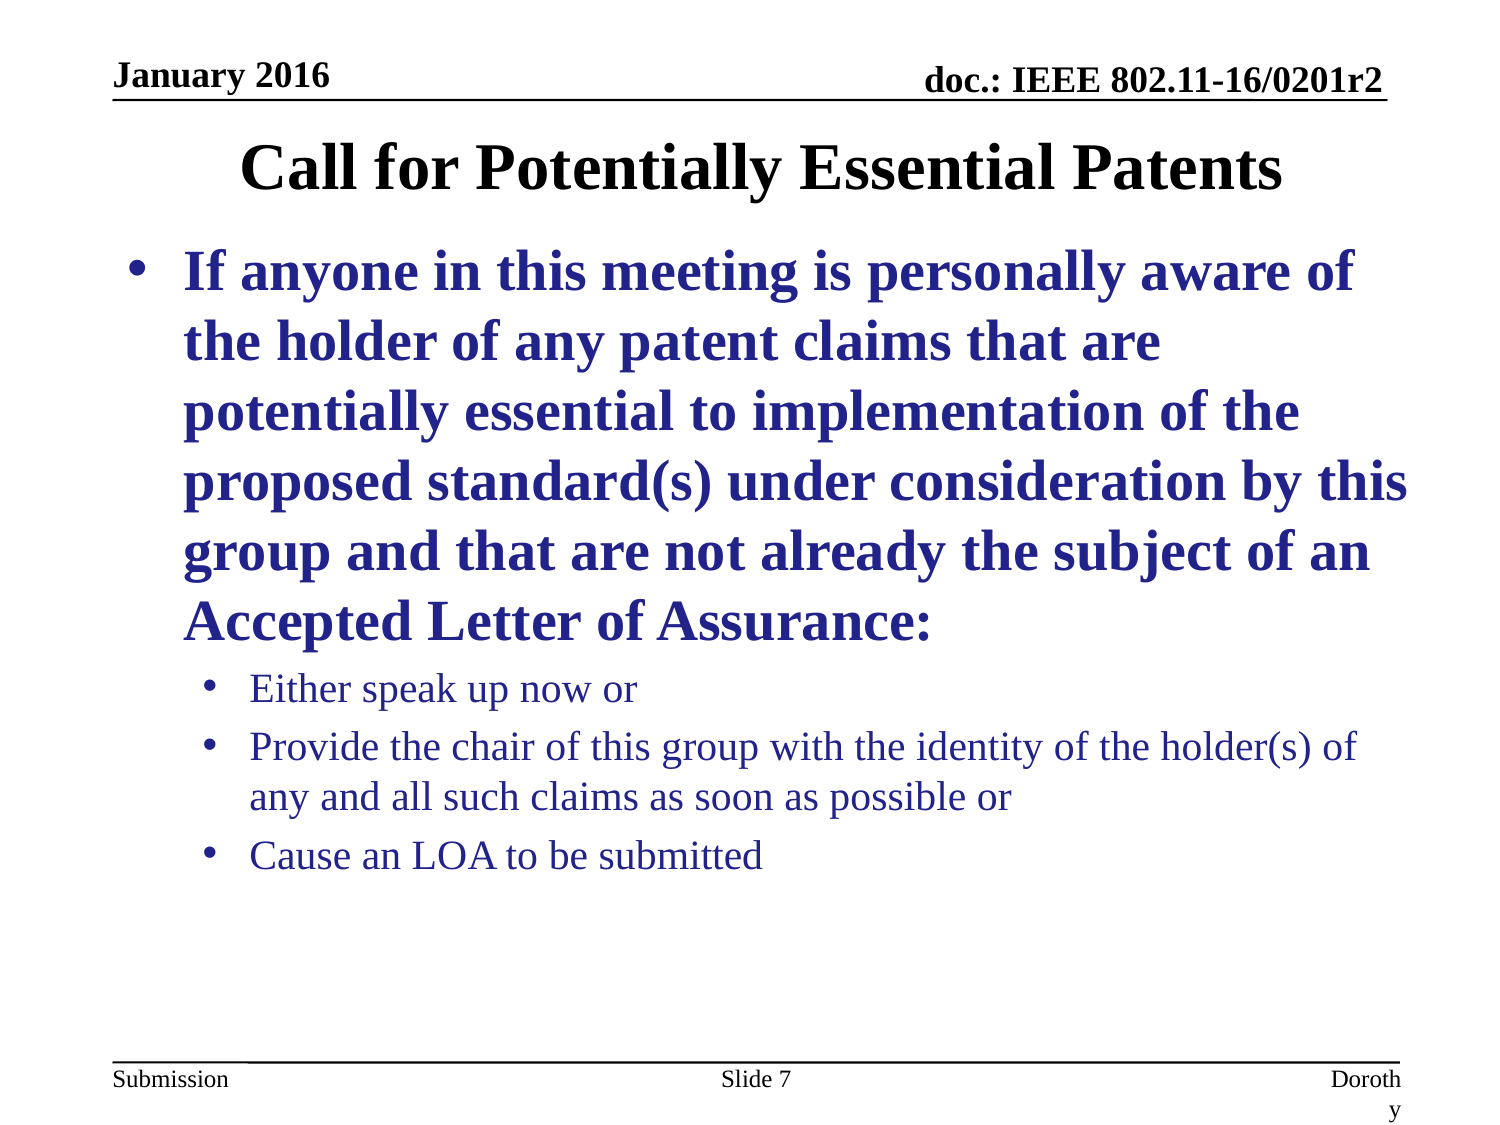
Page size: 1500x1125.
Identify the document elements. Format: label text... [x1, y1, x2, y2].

list If anyone in this meeting is personally aware of the holder of any patent claims that are potentially essential to implementation of the proposed standard(s) under consideration by this group and that are not already the subject of an Accepted Letter of Assurance: Either speak up now or Provide the chair of this group with the identity of the holder(s) of any and all such claims as soon as possible or Cause an LOA to be submitted [112, 224, 1438, 1001]
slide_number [112, 49, 388, 96]
footer Dorothy Stanley (HPE) [1324, 1061, 1402, 1093]
slide_number Slide 7 [712, 1061, 800, 1093]
title Call for Potentially Essential Patents [49, 112, 1476, 213]
